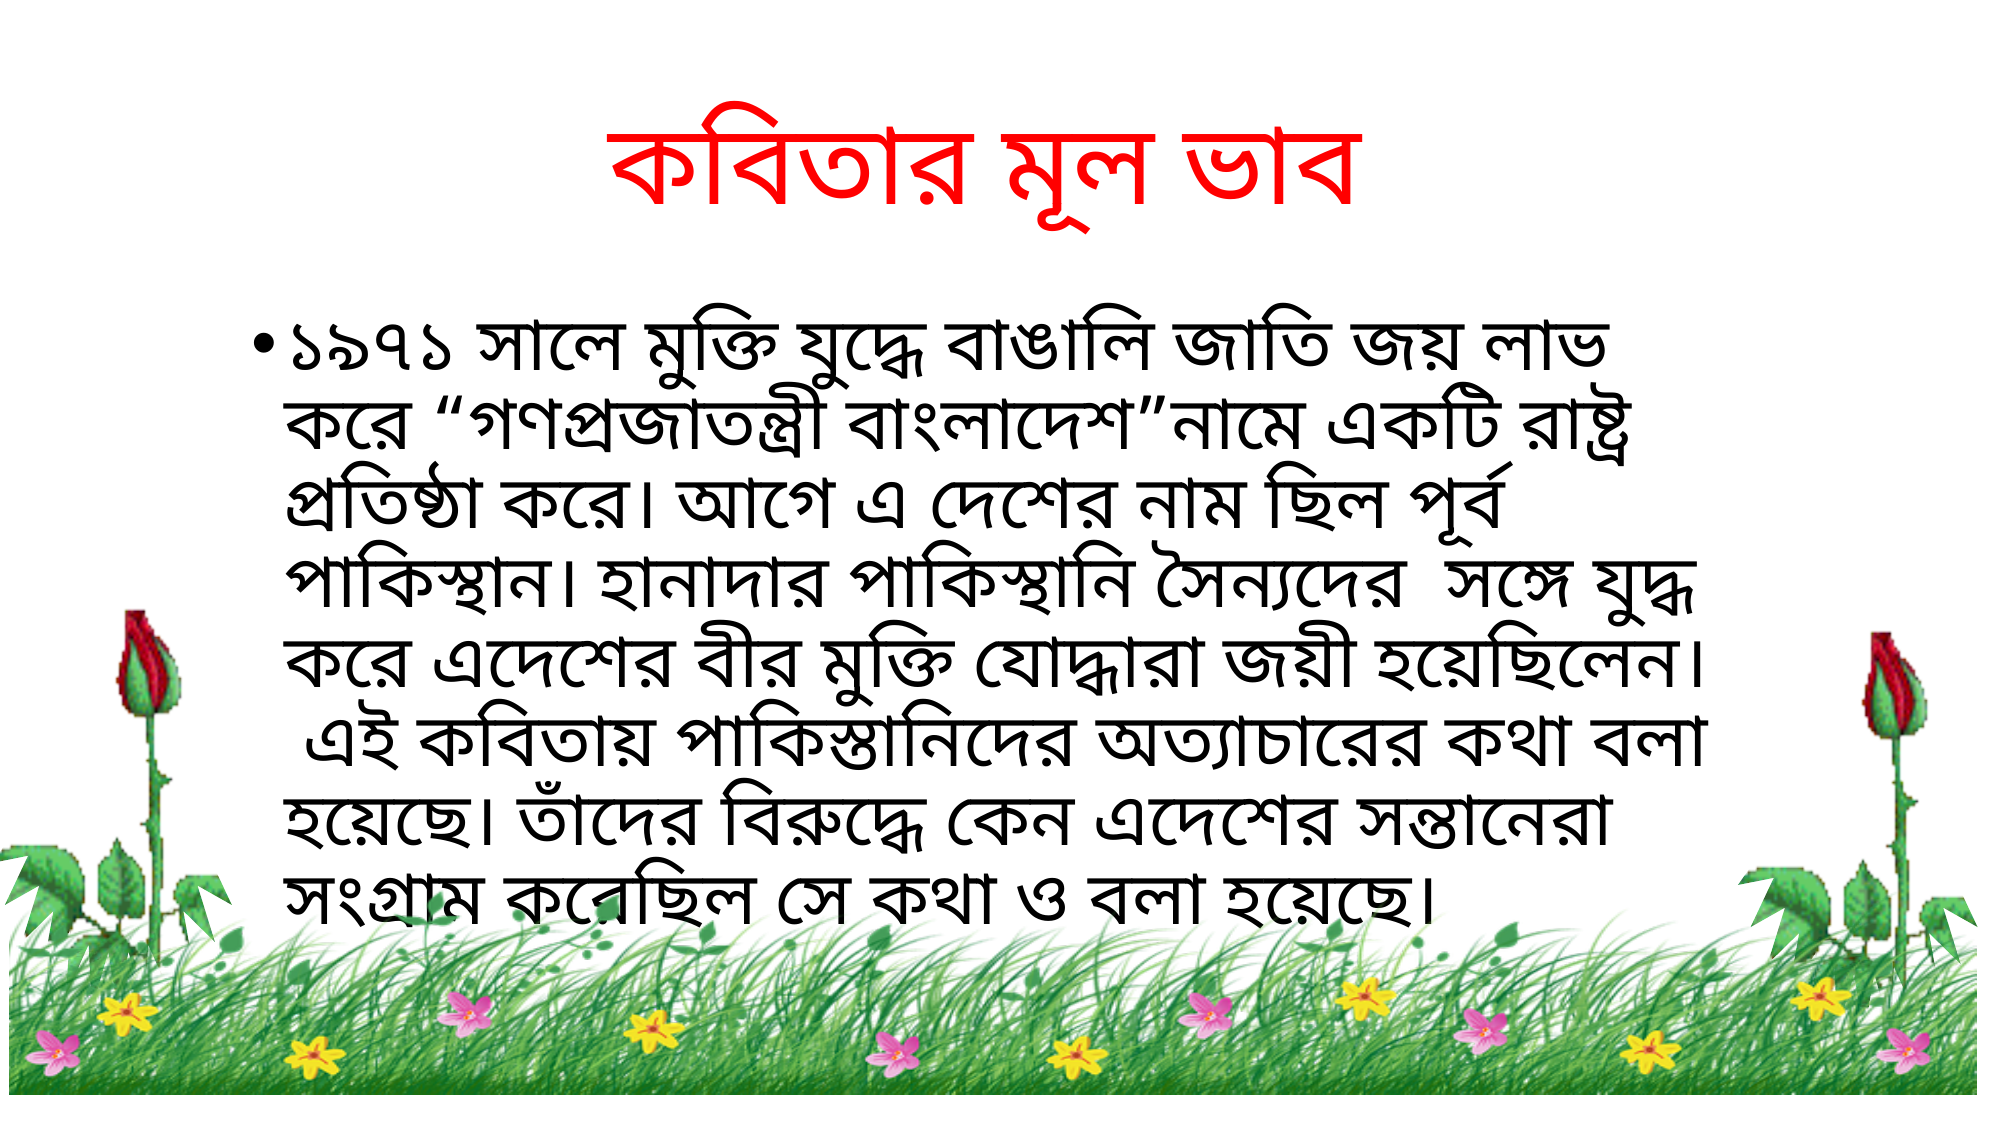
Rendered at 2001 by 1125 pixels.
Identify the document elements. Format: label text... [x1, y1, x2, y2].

title কবিতার মূল ভাব [137, 59, 1863, 278]
list ১৯৭১ সালে মুক্তি যুদ্ধে বাঙালি জাতি জয় লাভ করে “গণপ্রজাতন্ত্রী বাংলাদেশ”নামে একটি রাষ্ট্র প্রতিষ্ঠা করে। আগে এ দেশের নাম ছিল পূর্ব পাকিস্থান। হানাদার পাকিস্থানি সৈন্যদের সঙ্গে যুদ্ধ করে এদেশের বীর মুক্তি যোদ্ধারা জয়ী হয়েছিলেন। এই কবিতায় পাকিস্তানিদের অত্যাচারের কথা বলা হয়েছে। তাঁদের বিরুদ্ধে কেন এদেশের সন্তানেরা সংগ্রাম করেছিল সে কথা ও বলা হয়েছে। [236, 299, 1737, 773]
picture [0, 525, 2001, 1095]
